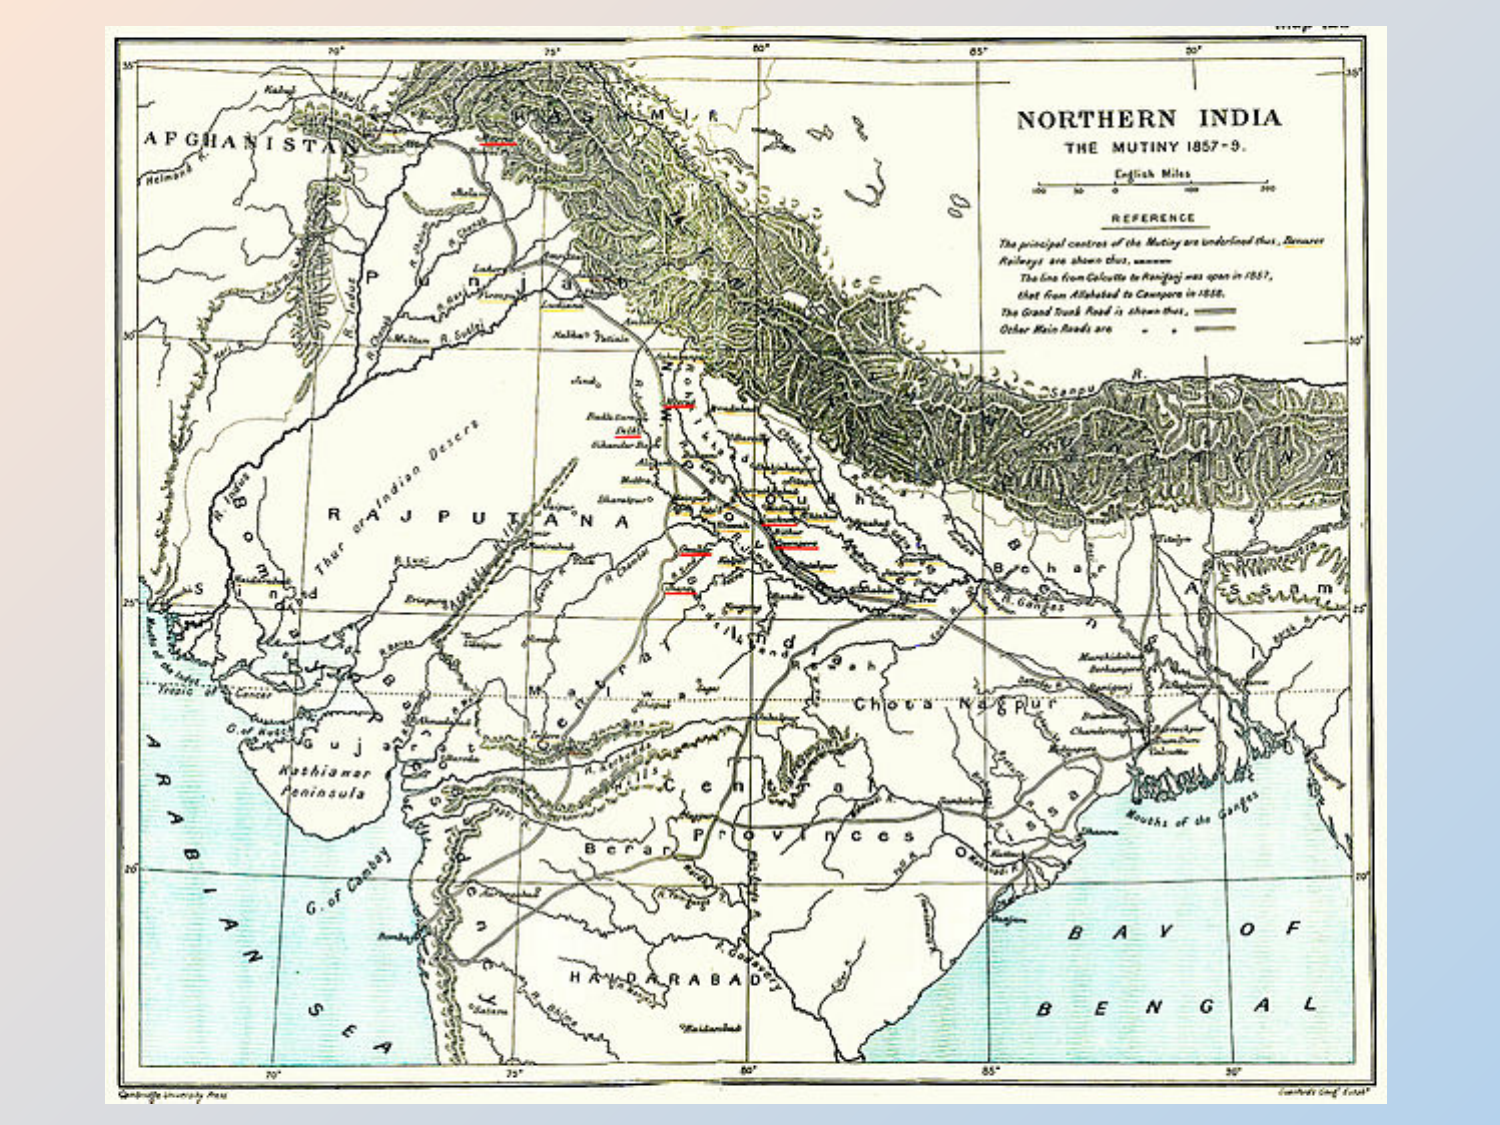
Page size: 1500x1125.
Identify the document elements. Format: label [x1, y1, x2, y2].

picture [105, 26, 1387, 1104]
